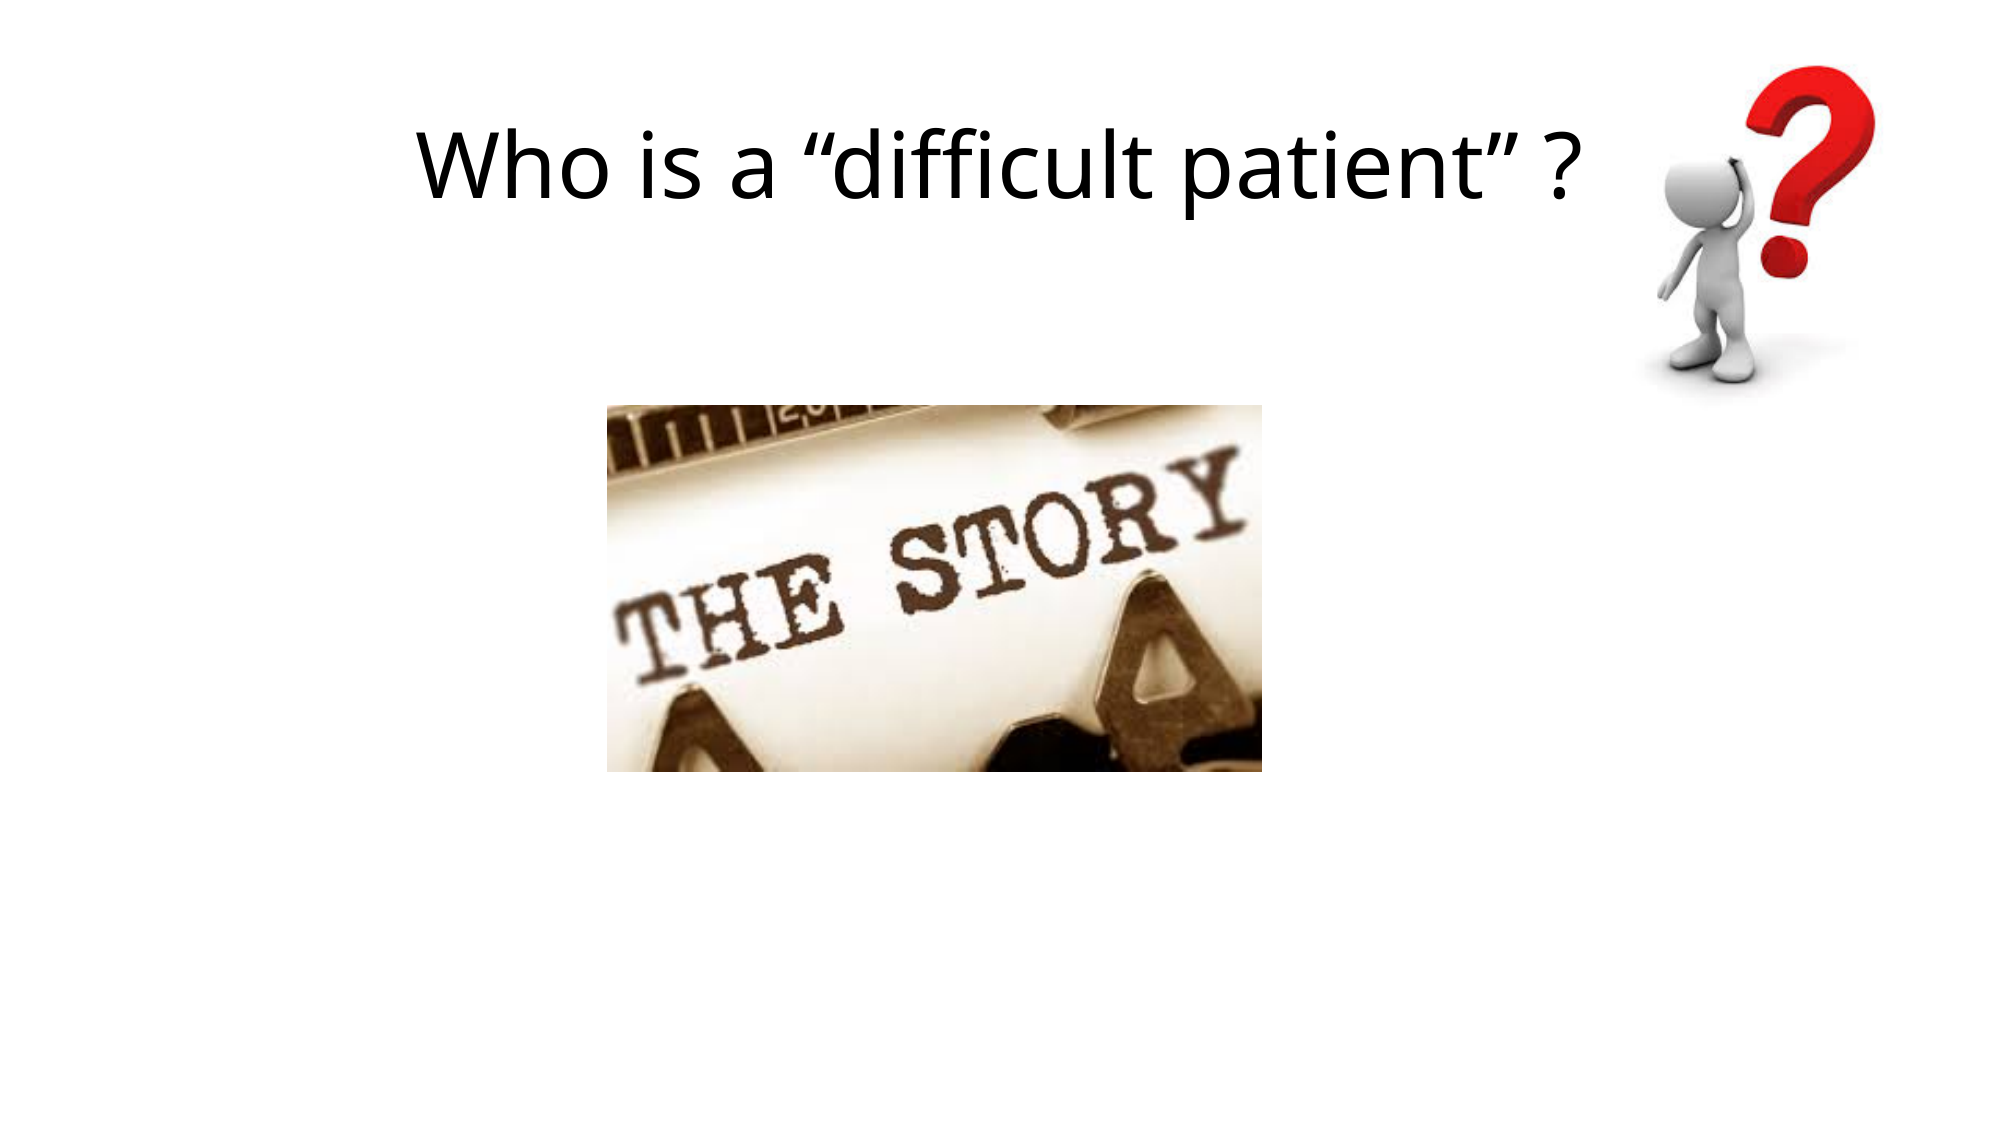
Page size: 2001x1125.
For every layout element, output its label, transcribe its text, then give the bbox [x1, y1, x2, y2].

picture [607, 405, 1262, 772]
picture [1595, 26, 1902, 438]
title Who is a “difficult patient” ? [137, 59, 1595, 278]
